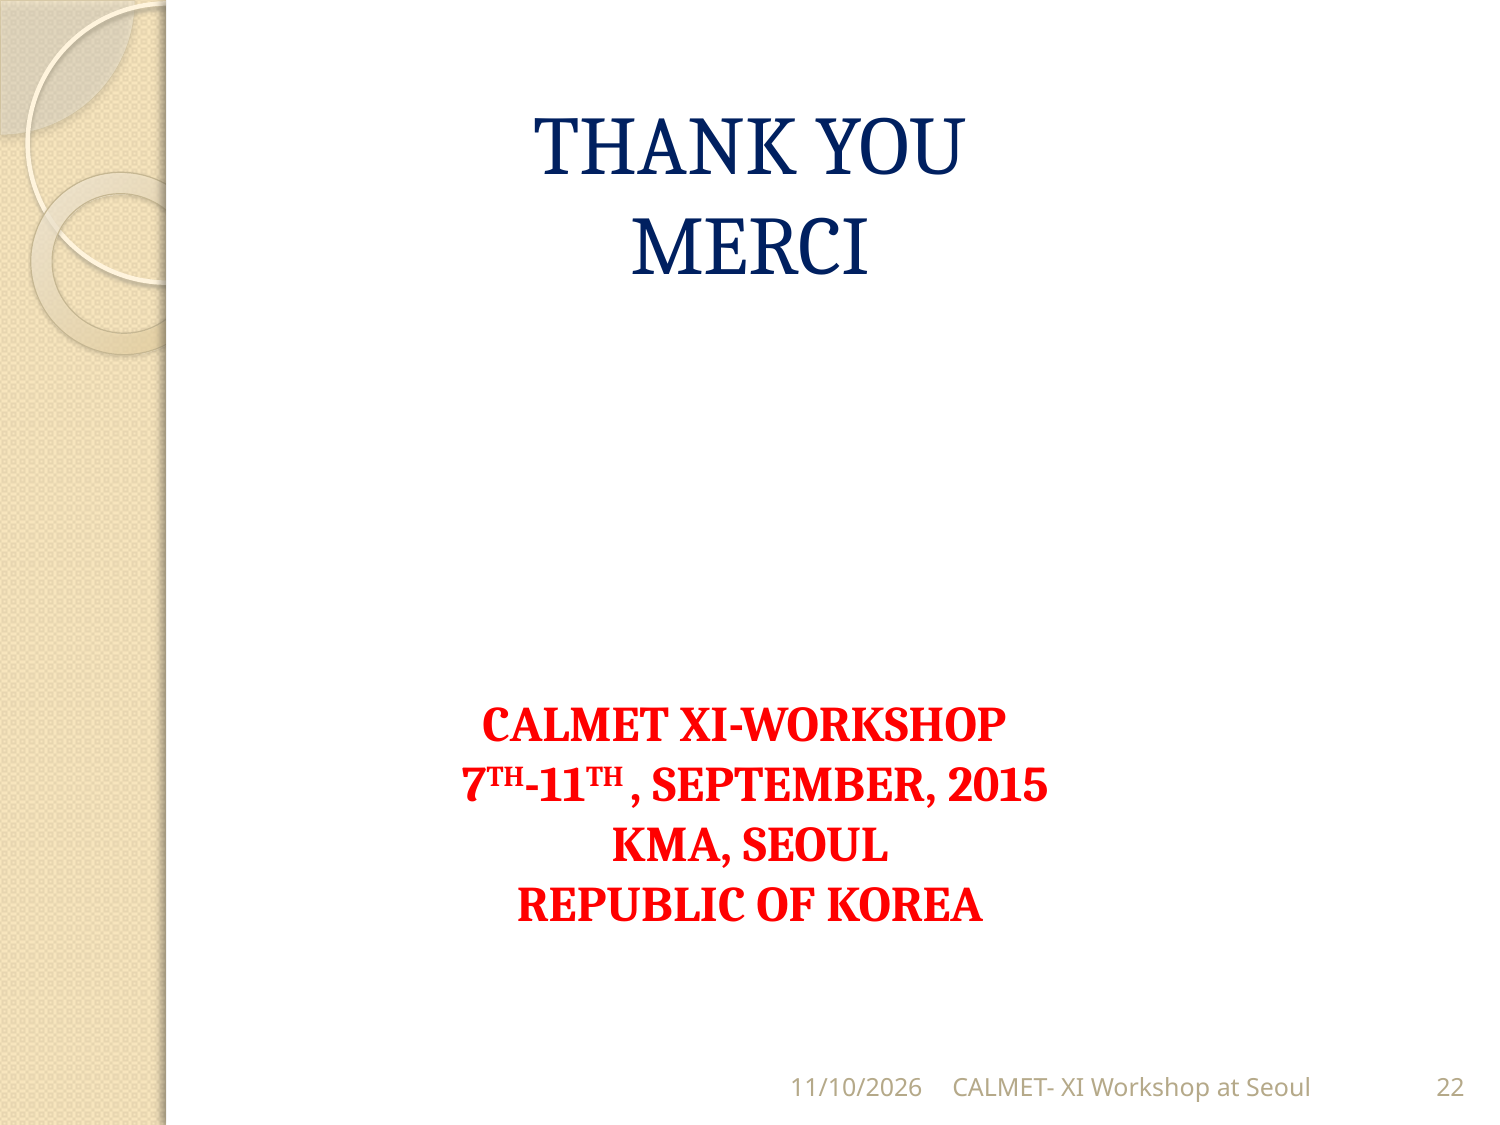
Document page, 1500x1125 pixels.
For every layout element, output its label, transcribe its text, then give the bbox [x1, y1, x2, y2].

footer CALMET- XI Workshop at Seoul [937, 1034, 1413, 1113]
slide_number 22 [1413, 1034, 1488, 1113]
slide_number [587, 1034, 937, 1113]
title THANK YOU MERCI CALMET XI-WORKSHOP 7TH-11TH , SEPTEMBER, 2015 KMA, SEOUL REPUBLIC OF KOREA [75, 45, 1425, 1038]
